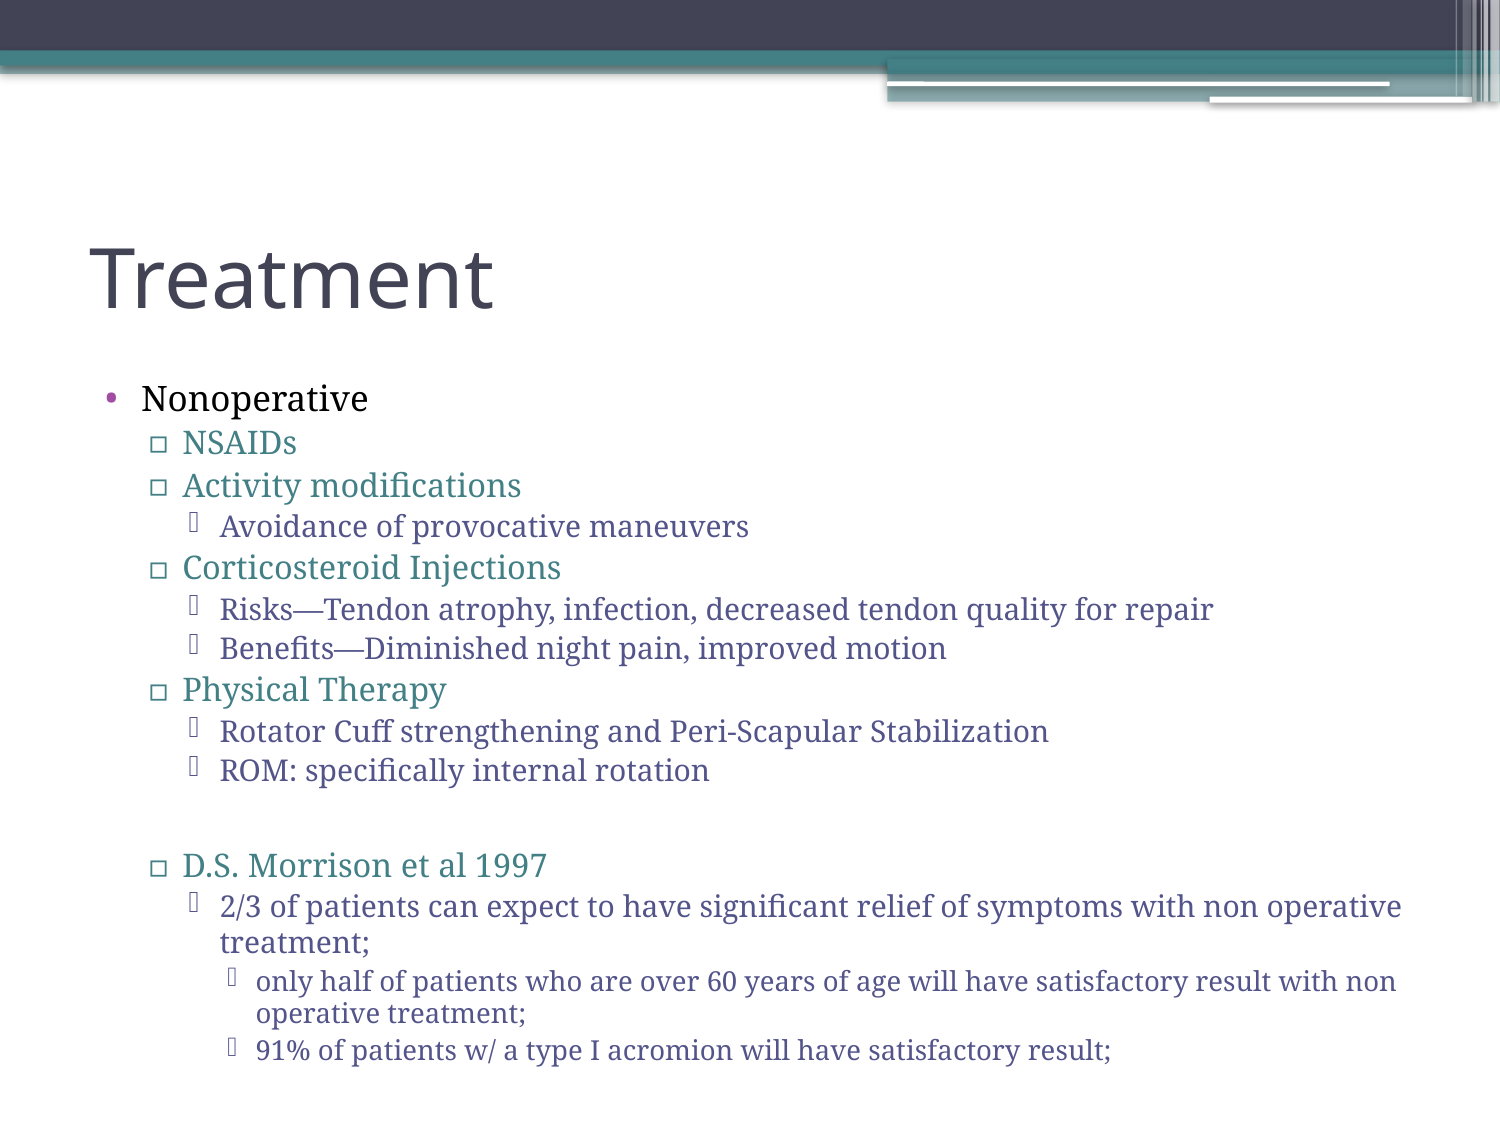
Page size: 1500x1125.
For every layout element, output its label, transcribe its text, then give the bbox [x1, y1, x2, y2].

title Treatment [75, 187, 1425, 363]
list Nonoperative NSAIDs Activity modifications Avoidance of provocative maneuvers Corticosteroid Injections Risks—Tendon atrophy, infection, decreased tendon quality for repair Benefits—Diminished night pain, improved motion Physical Therapy Rotator Cuff strengthening and Peri-Scapular Stabilization ROM: specifically internal rotation D.S. Morrison et al 1997 2/3 of patients can expect to have significant relief of symptoms with non operative treatment; only half of patients who are over 60 years of age will have satisfactory result with non operative treatment; 91% of patients w/ a type I acromion will have satisfactory result; [75, 368, 1425, 1079]
